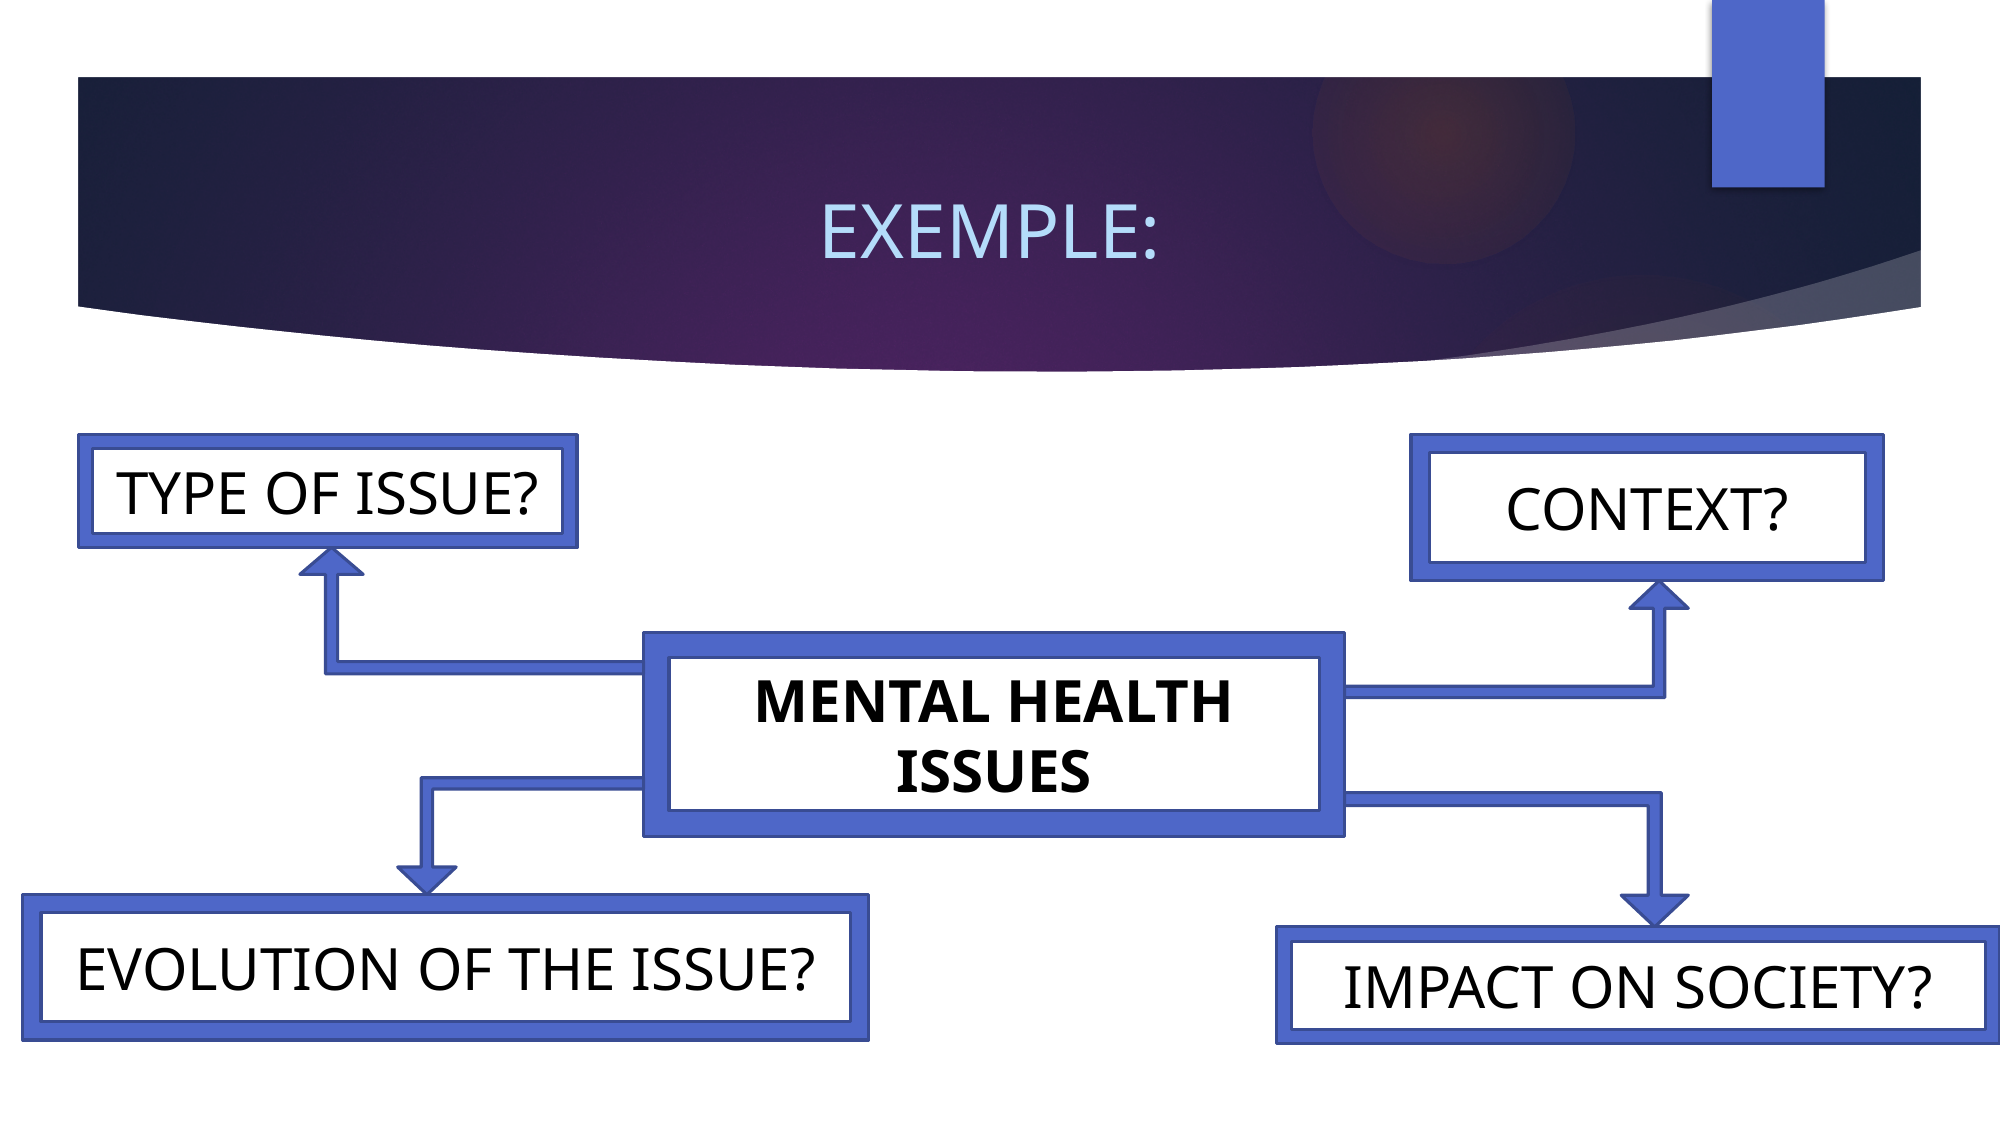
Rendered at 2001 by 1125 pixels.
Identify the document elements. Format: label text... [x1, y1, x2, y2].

text_box CONTEXT? [1409, 433, 1885, 582]
title EXEMPLE: [804, 170, 1185, 287]
text_box [1343, 791, 1690, 925]
text_box [396, 776, 646, 896]
text_box [1343, 582, 1690, 700]
text_box TYPE OF ISSUE? [77, 433, 579, 549]
text_box IMPACT ON SOCIETY? [1275, 925, 2000, 1045]
text_box [298, 549, 646, 676]
text_box EVOLUTION OF THE ISSUE? [21, 893, 870, 1042]
text_box MENTAL HEALTH ISSUES [642, 631, 1346, 838]
